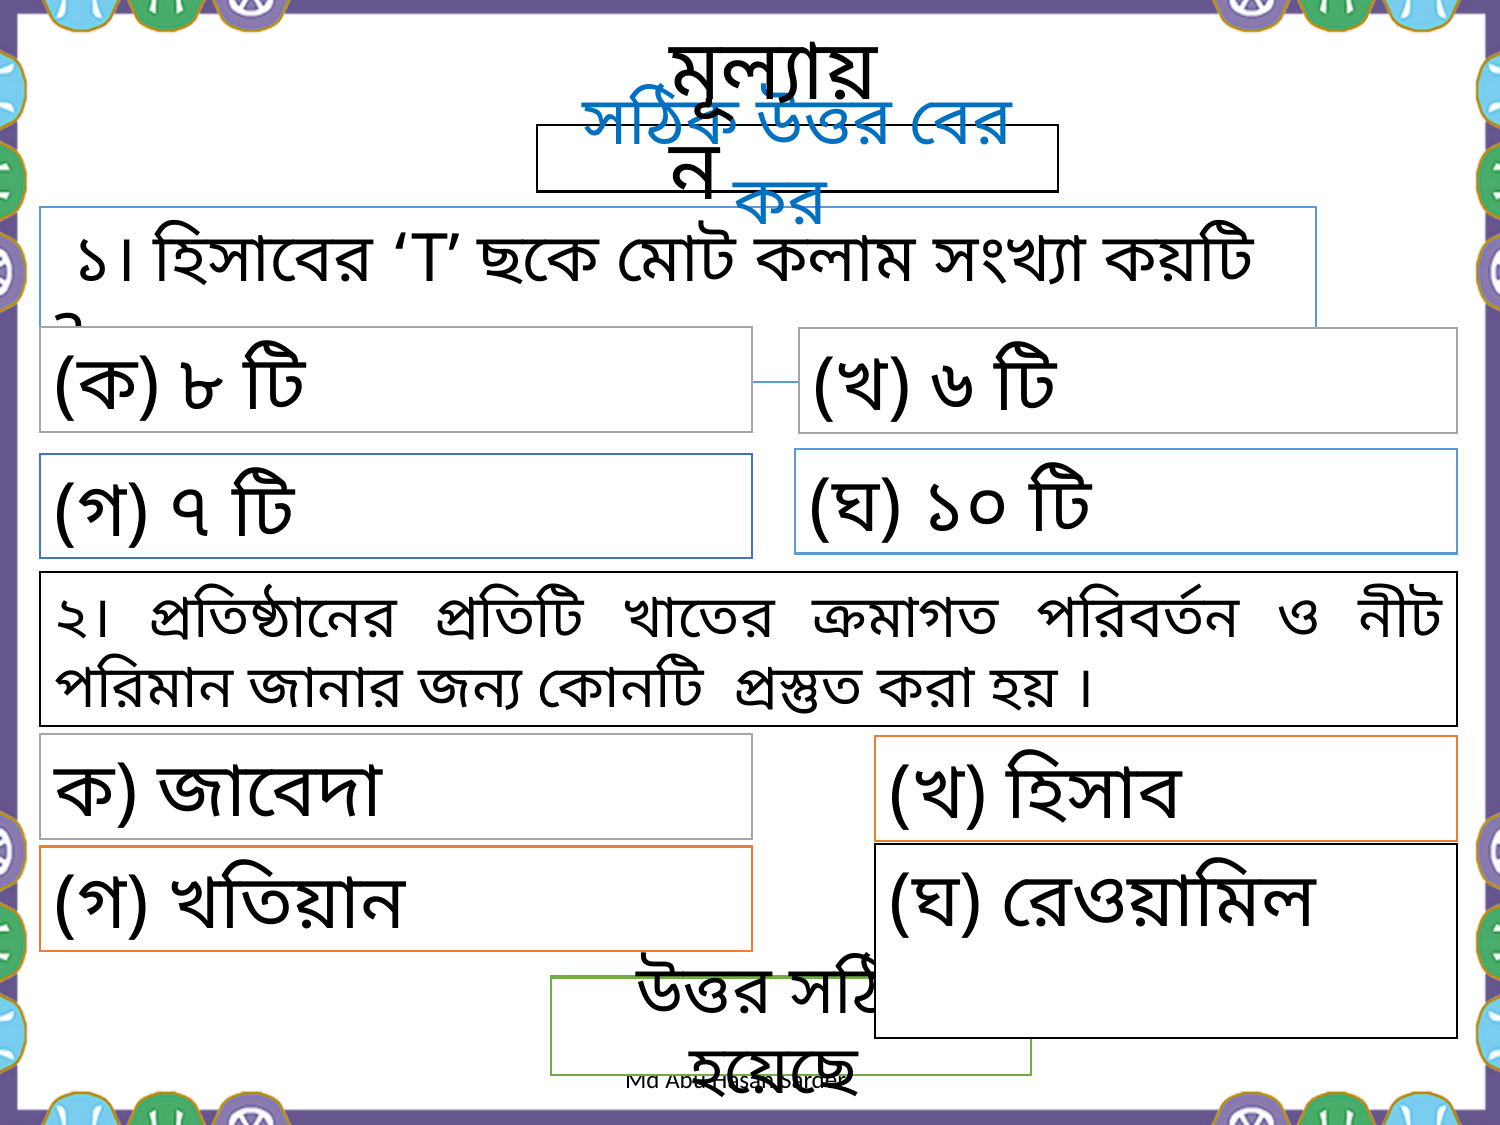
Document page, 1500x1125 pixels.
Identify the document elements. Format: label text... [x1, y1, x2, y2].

text_box মূল্যায়ন [654, 8, 936, 224]
text_box (খ) হিসাব [874, 735, 1458, 842]
text_box উত্তর সঠিক হয়েছে [550, 977, 1032, 1076]
text_box ক) জাবেদা [39, 733, 753, 840]
text_box (গ) খতিয়ান [39, 845, 753, 952]
text_box (ঘ) ১০ টি [794, 448, 1458, 555]
text_box (ঘ) রেওয়ামিল [874, 843, 1458, 1039]
text_box সঠিক উত্তর বের কর [536, 124, 654, 193]
text_box (ক) ৮ টি [39, 326, 753, 433]
text_box (খ) ৬ টি [798, 327, 1458, 434]
picture [0, 0, 1500, 1125]
text_box ১। হিসাবের ‘T’ ছকে মোট কলাম সংখ্যা কয়টি ? [39, 206, 1317, 383]
text_box সঠিক উত্তর বের কর [936, 124, 1059, 193]
text_box ২। প্রতিষ্ঠানের প্রতিটি খাতের ক্রমাগত পরিবর্তন ও নীট পরিমান জানার জন্য কোনটি প্রস্তুত করা হয় । [39, 571, 1458, 727]
text_box (গ) ৭ টি [39, 453, 753, 559]
